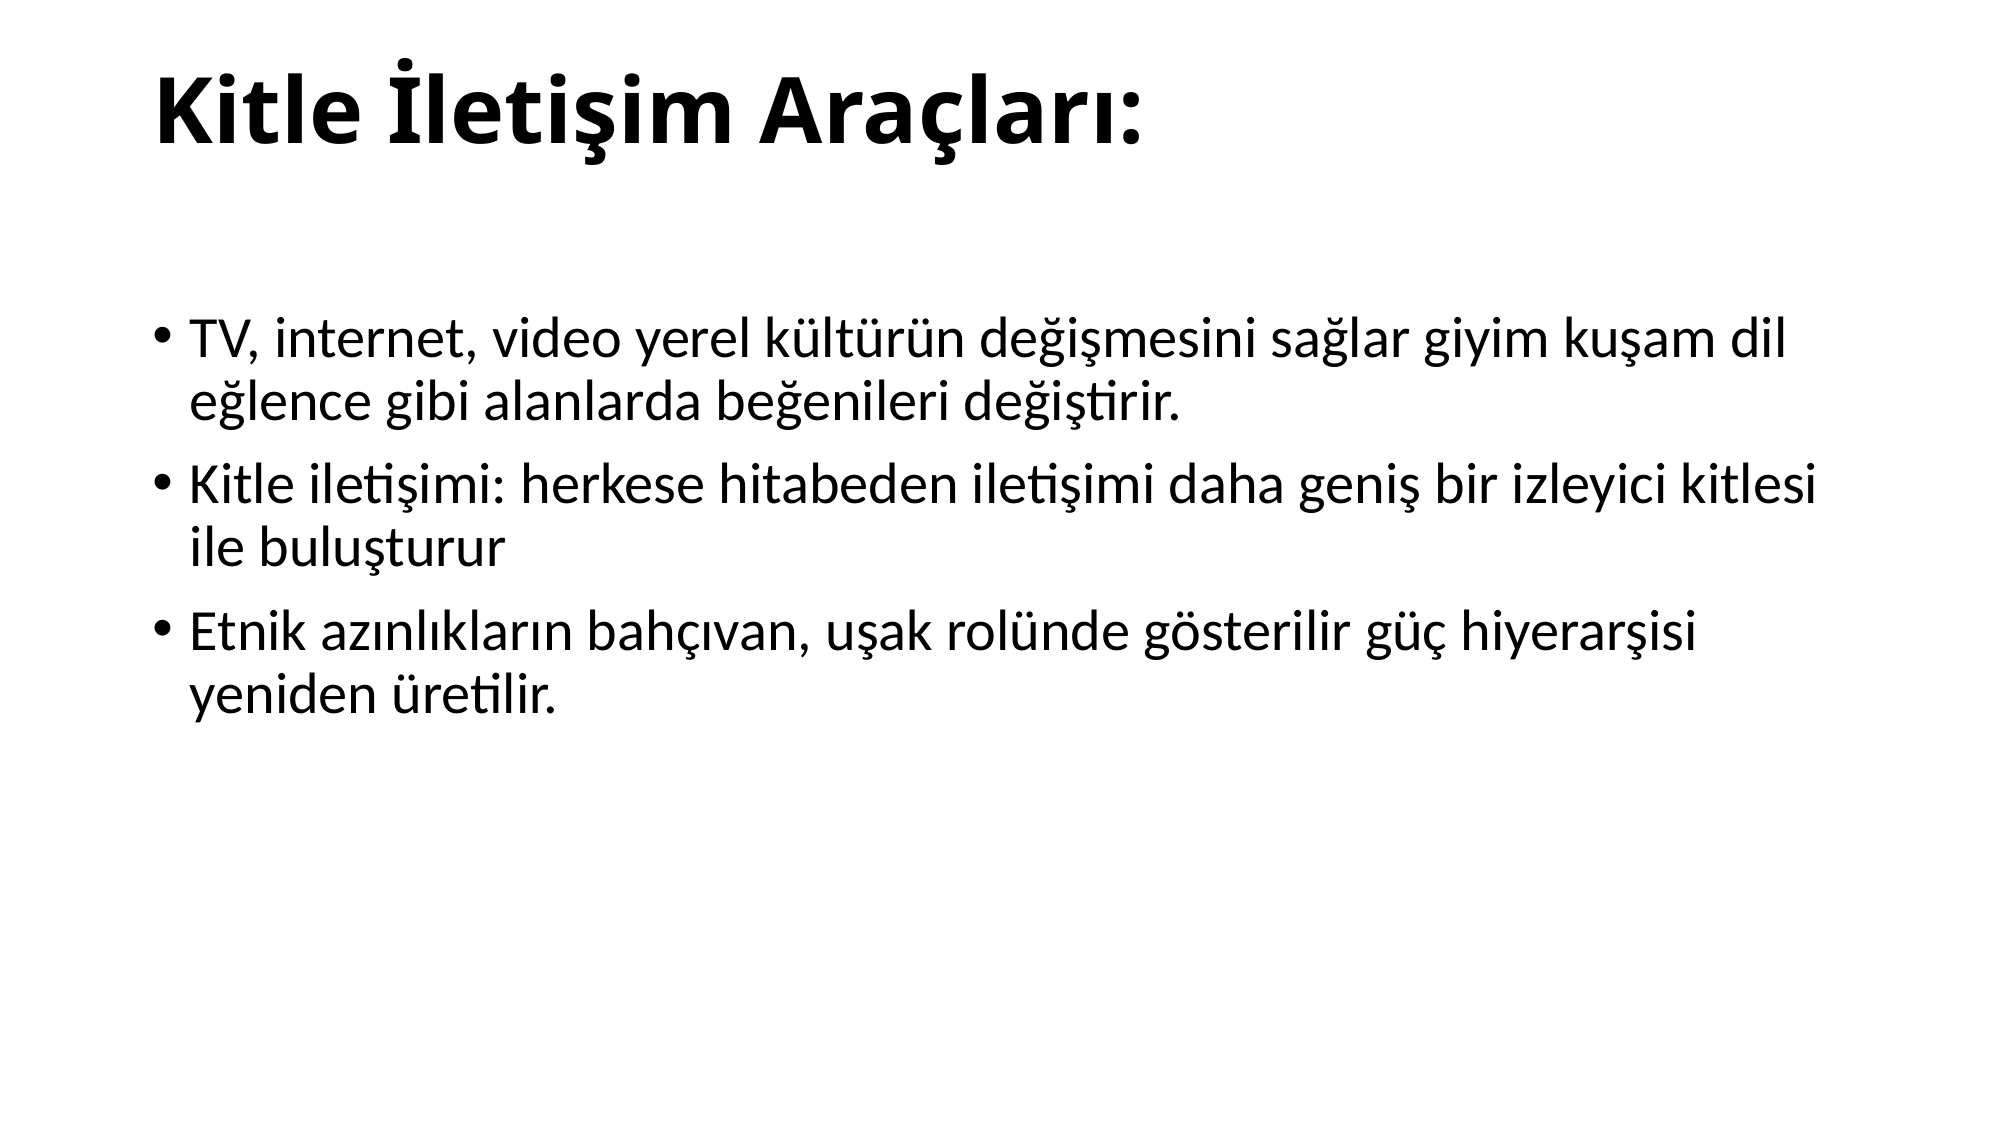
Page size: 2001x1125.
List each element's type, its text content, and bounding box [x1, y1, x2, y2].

list TV, internet, video yerel kültürün değişmesini sağlar giyim kuşam dil eğlence gibi alanlarda beğenileri değiştirir. Kitle iletişimi: herkese hitabeden iletişimi daha geniş bir izleyici kitlesi ile buluşturur Etnik azınlıkların bahçıvan, uşak rolünde gösterilir güç hiyerarşisi yeniden üretilir. [137, 299, 1863, 1014]
title Kitle İletişim Araçları: [137, 59, 1863, 278]
